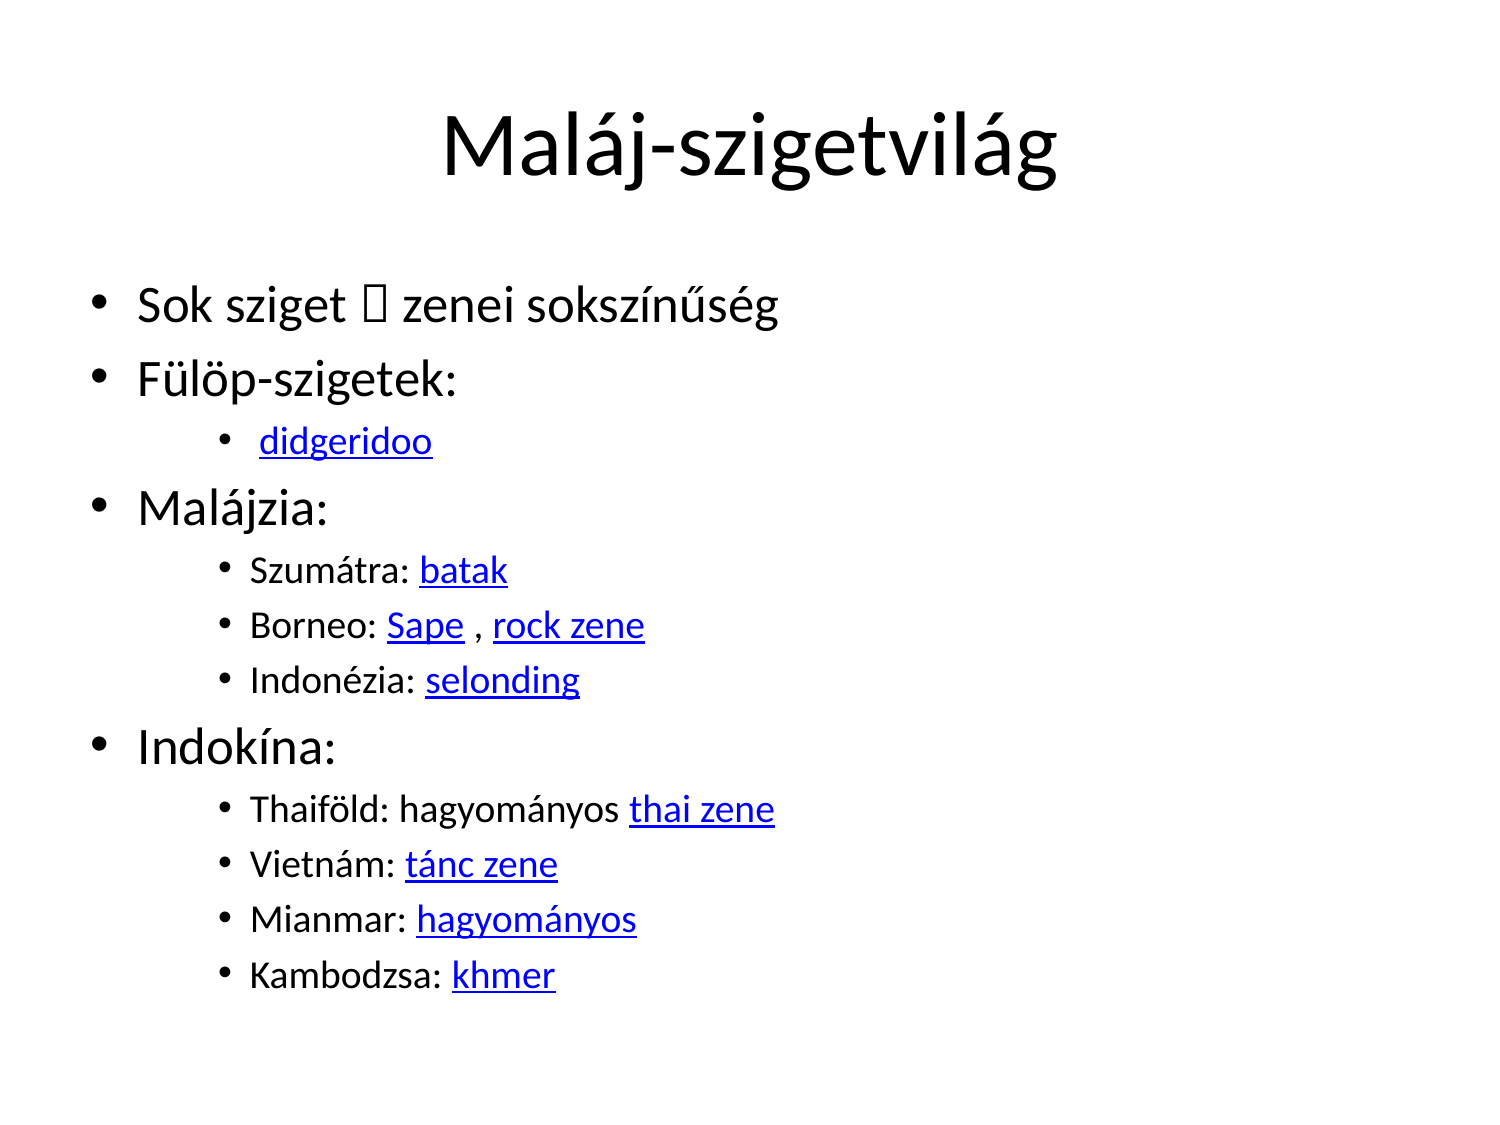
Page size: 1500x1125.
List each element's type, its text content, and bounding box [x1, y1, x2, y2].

list Sok sziget  zenei sokszínűség Fülöp-szigetek: didgeridoo Malájzia: Szumátra: batak Borneo: Sape , rock zene Indonézia: selonding Indokína: Thaiföld: hagyományos thai zene Vietnám: tánc zene Mianmar: hagyományos Kambodzsa: khmer [75, 262, 1425, 1005]
title Maláj-szigetvilág [75, 45, 1425, 233]
